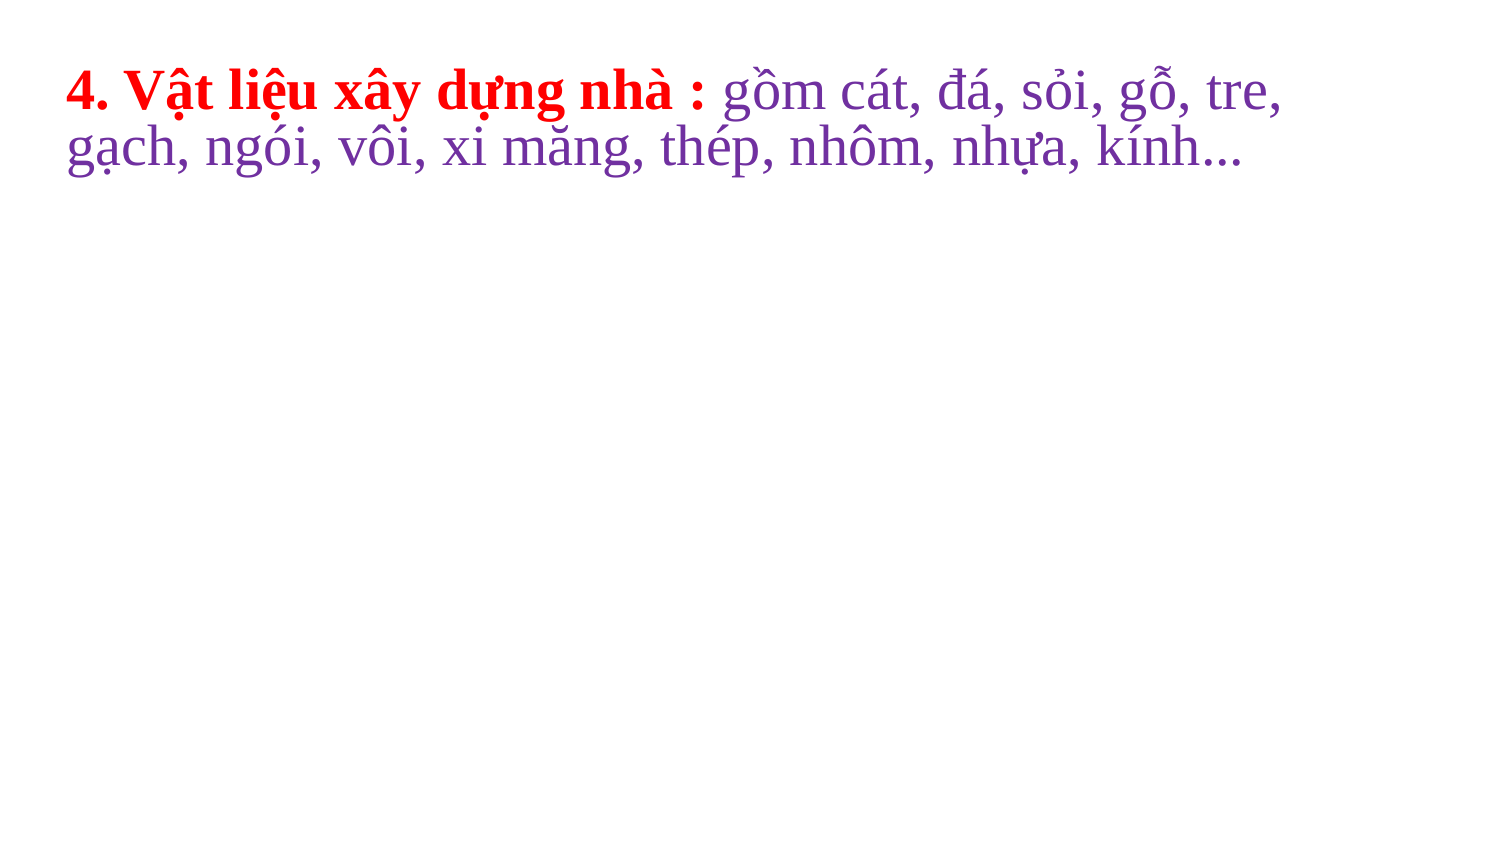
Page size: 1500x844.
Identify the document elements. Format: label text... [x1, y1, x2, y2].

text_box 4. Vật liệu xây dựng nhà : gồm cát, đá, sỏi, gỗ, tre, gạch, ngói, vôi, xi măng, thép, nhôm, nhựa, kính... [66, 71, 1287, 226]
